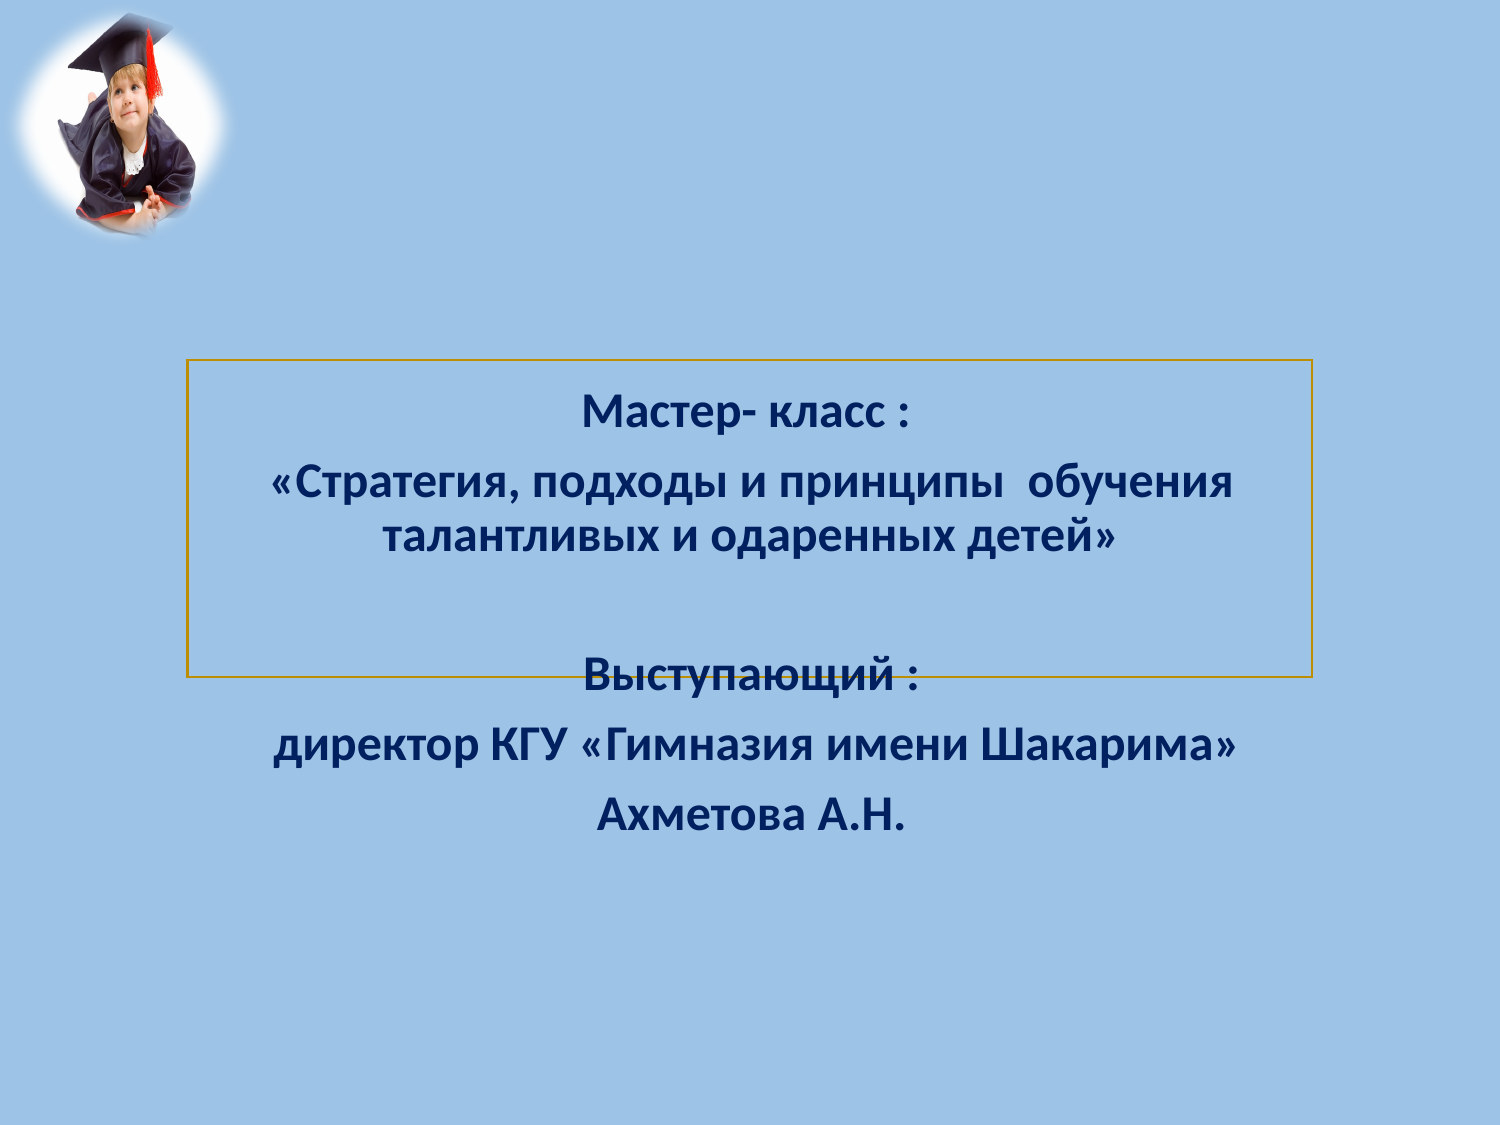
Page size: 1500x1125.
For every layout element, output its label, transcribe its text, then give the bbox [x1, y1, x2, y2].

subtitle Мастер- класс : «Стратегия, подходы и принципы обучения талантливых и одаренных детей» Выступающий : директор КГУ «Гимназия имени Шакарима» Ахметова А.Н. [190, 377, 1313, 863]
picture [0, 0, 243, 251]
title [186, 359, 1313, 678]
